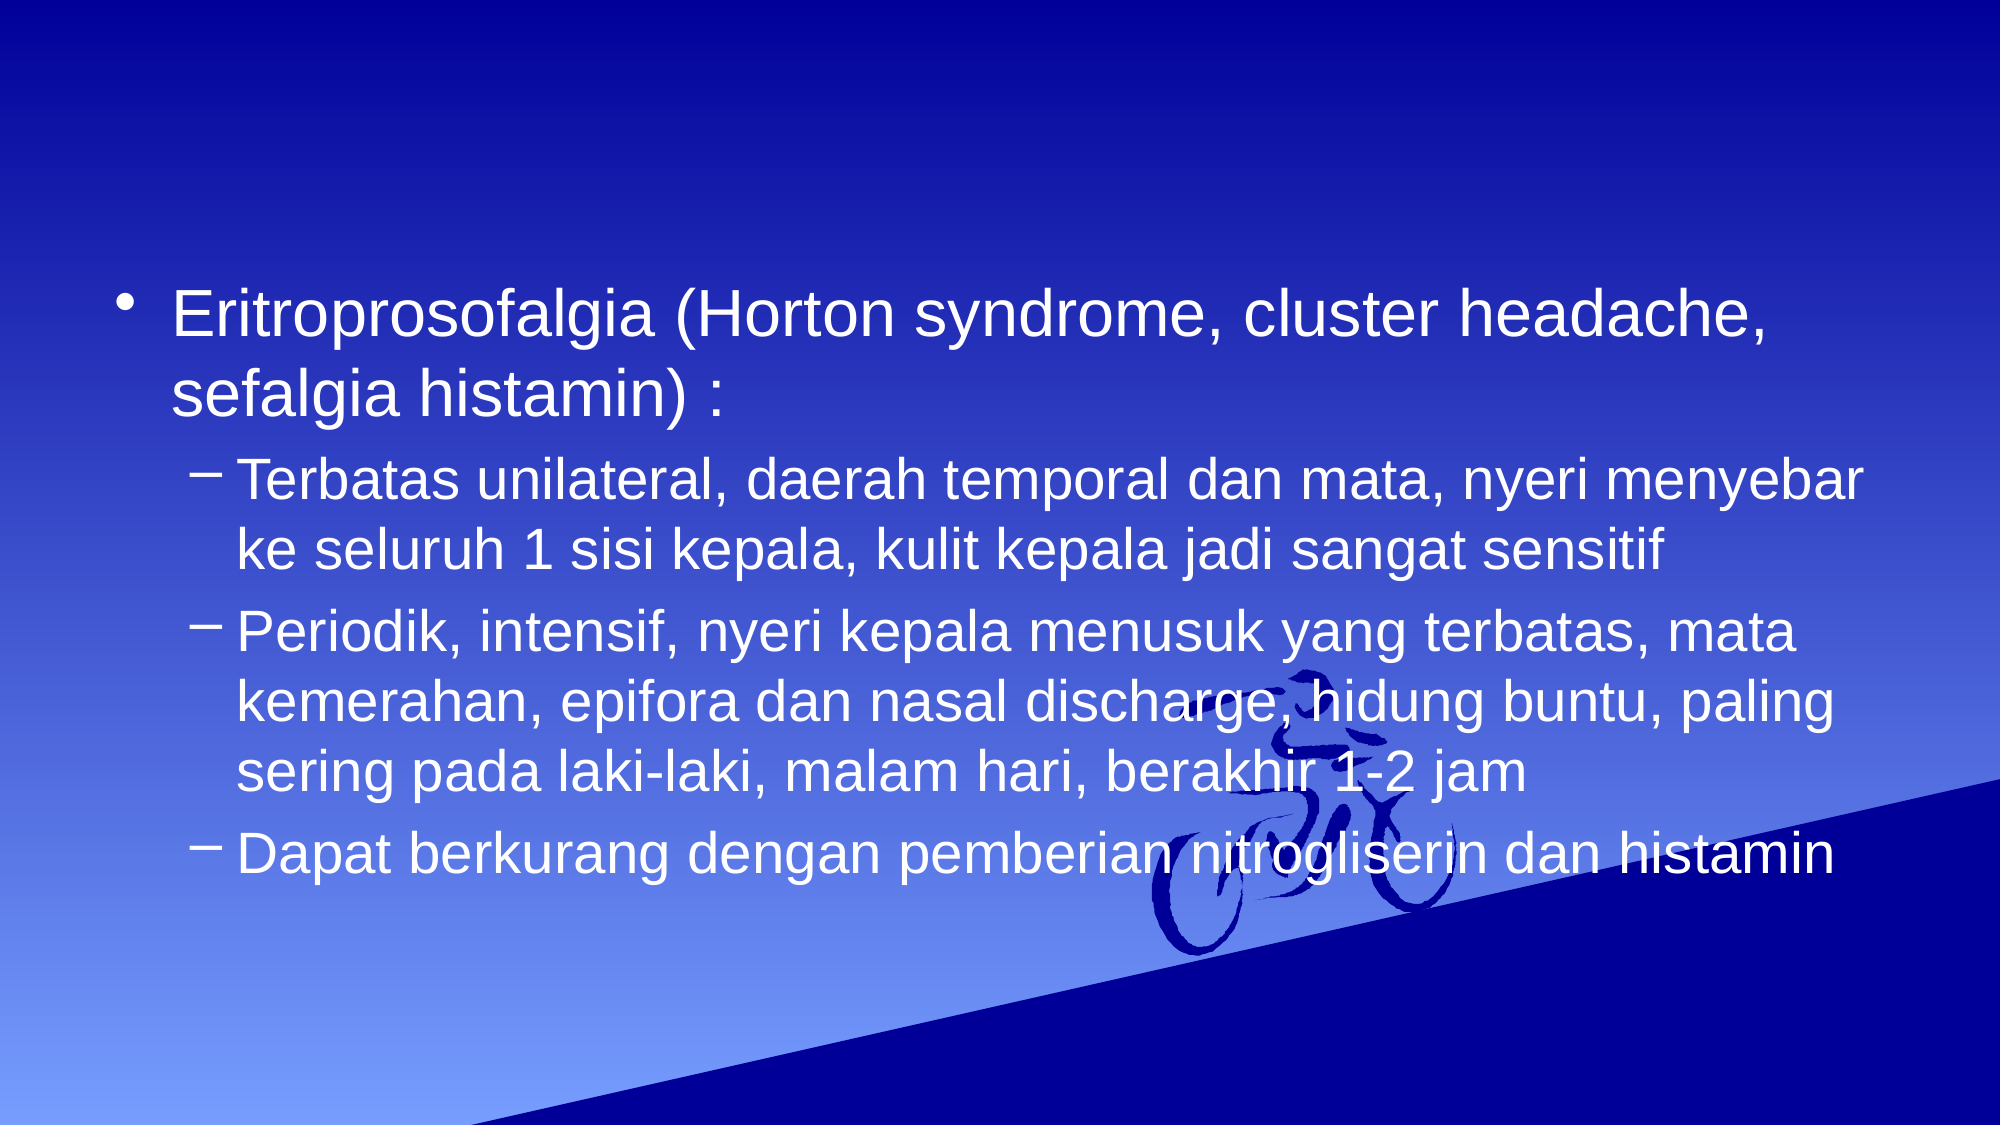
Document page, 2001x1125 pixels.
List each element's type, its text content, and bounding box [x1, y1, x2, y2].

list Eritroprosofalgia (Horton syndrome, cluster headache, sefalgia histamin) : Terbatas unilateral, daerah temporal dan mata, nyeri menyebar ke seluruh 1 sisi kepala, kulit kepala jadi sangat sensitif Periodik, intensif, nyeri kepala menusuk yang terbatas, mata kemerahan, epifora dan nasal discharge, hidung buntu, paling sering pada laki-laki, malam hari, berakhir 1-2 jam Dapat berkurang dengan pemberian nitrogliserin dan histamin [99, 262, 1901, 1006]
